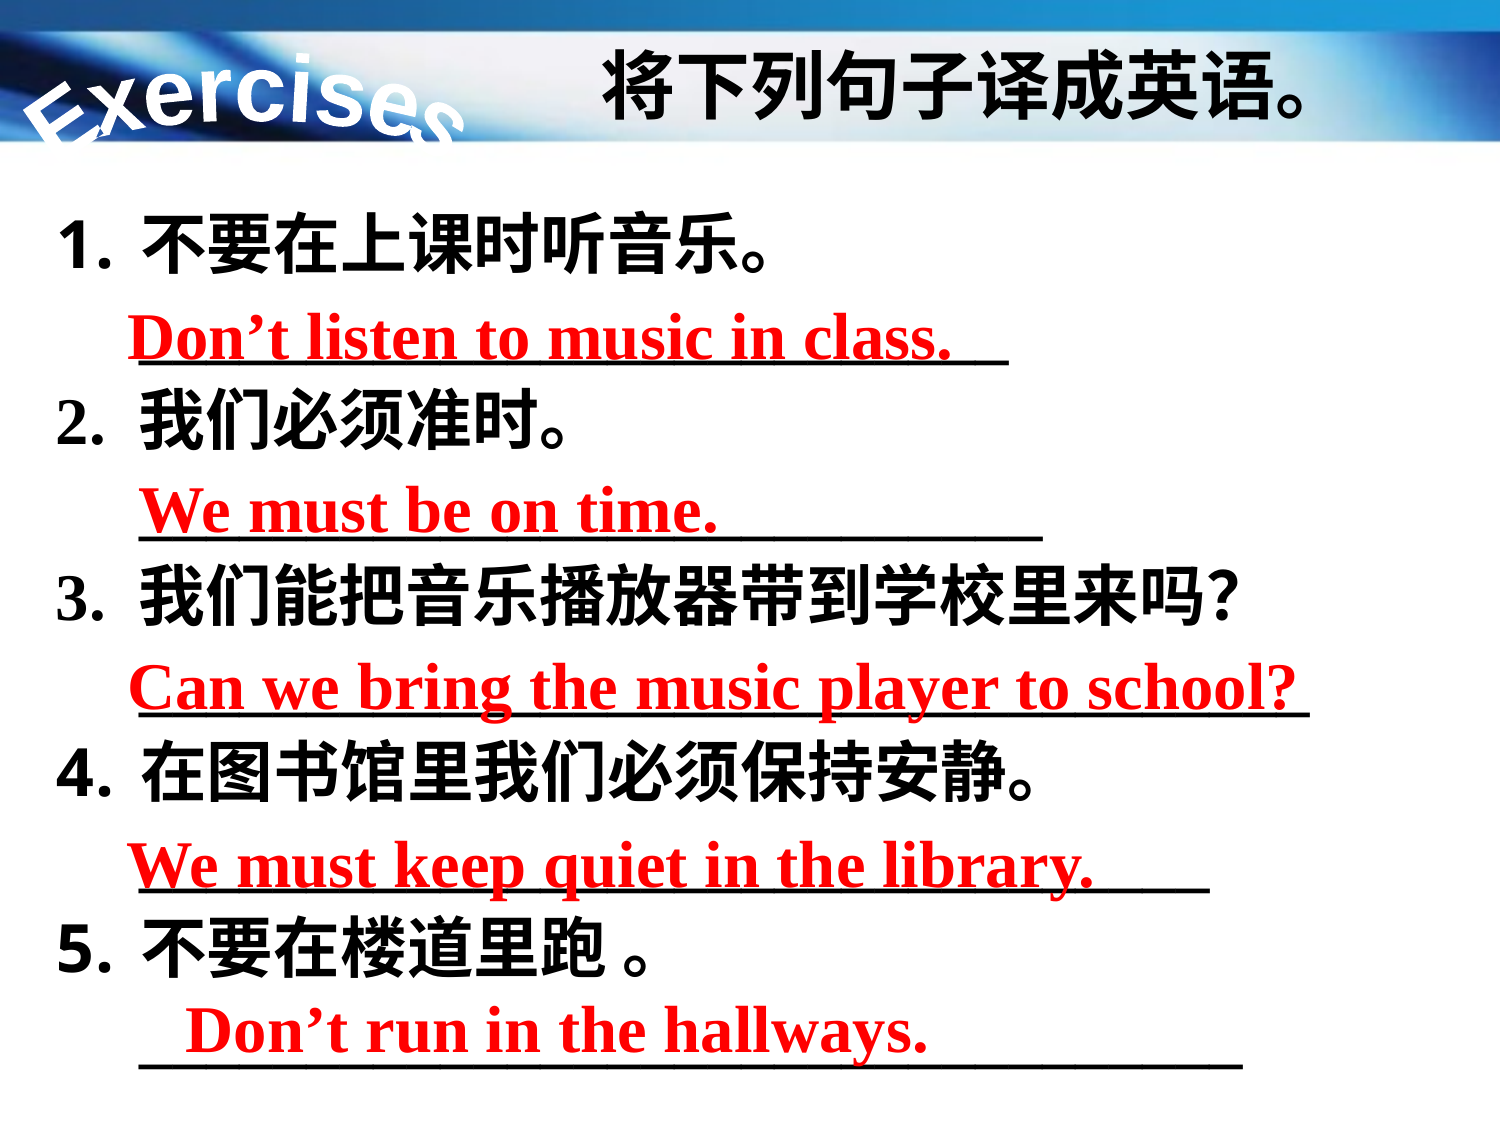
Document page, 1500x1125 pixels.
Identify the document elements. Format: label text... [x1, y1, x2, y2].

text_box Don’t run in the hallways. [171, 954, 1045, 1074]
text_box 将下列句子译成英语。 [586, 30, 1366, 136]
text_box 不要在上课时听音乐。 __________________________ 2. 我们必须准时。 ___________________________ 3. 我们能把音乐播放器带到学校里来吗？ ___________________________________ 在图书馆里我们必须保持安静。 ________________________________ 不要在楼道里跑 。 _________________________________ [41, 186, 1392, 1081]
text_box Don’t listen to music in class. [112, 269, 975, 381]
text_box We must be on time. [124, 434, 999, 553]
text_box We must keep quiet in the library. [112, 789, 1176, 908]
picture [0, 0, 1500, 1125]
text_box Can we bring the music player to school? [112, 619, 1388, 730]
